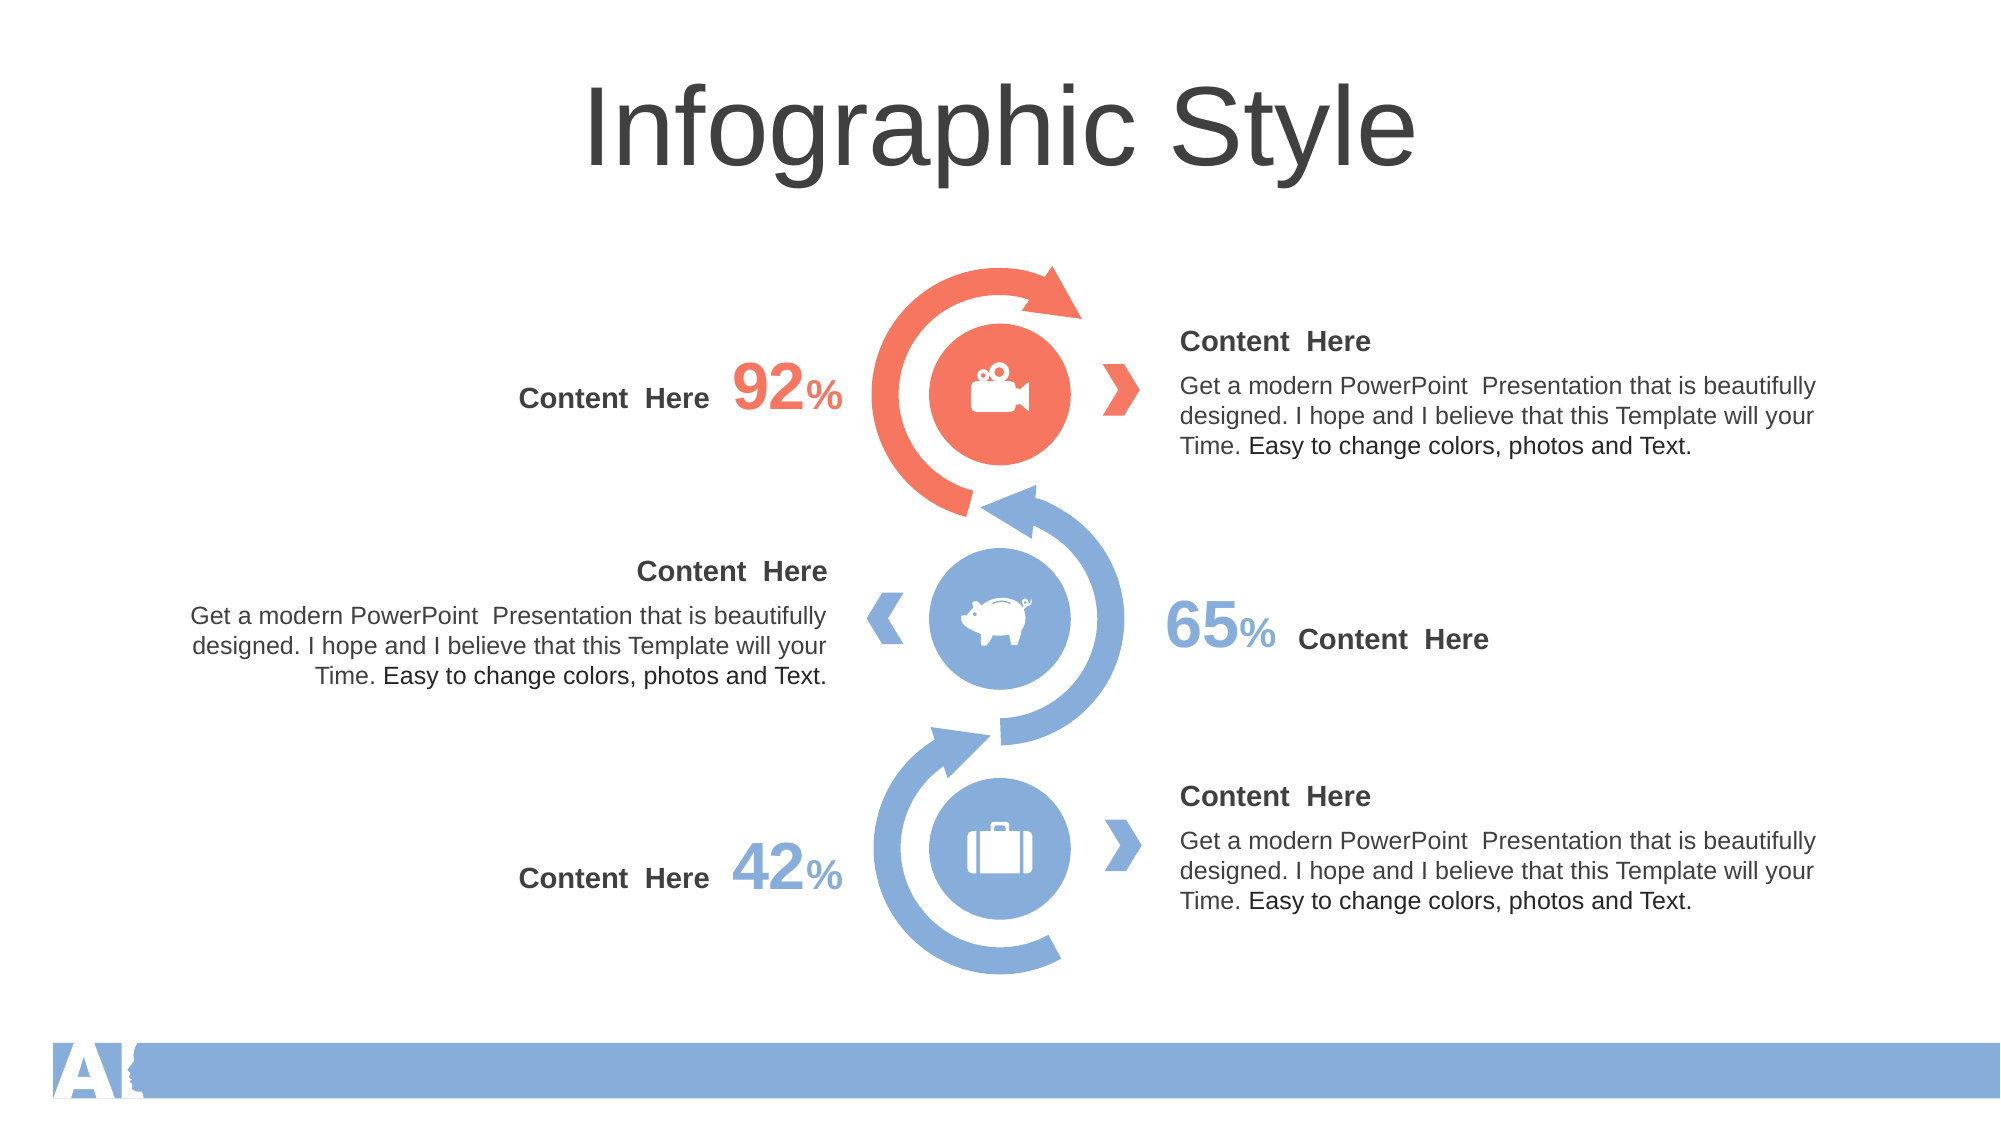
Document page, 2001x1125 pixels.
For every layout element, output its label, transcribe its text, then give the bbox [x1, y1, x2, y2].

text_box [1165, 314, 1842, 469]
text_box [1113, 363, 1141, 417]
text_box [167, 544, 843, 699]
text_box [1165, 580, 1635, 664]
text_box [1113, 818, 1143, 873]
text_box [1165, 769, 1842, 924]
list Infographic Style [0, 55, 2000, 186]
text_box [865, 591, 885, 646]
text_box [373, 822, 843, 904]
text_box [885, 281, 1113, 961]
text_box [373, 342, 843, 423]
